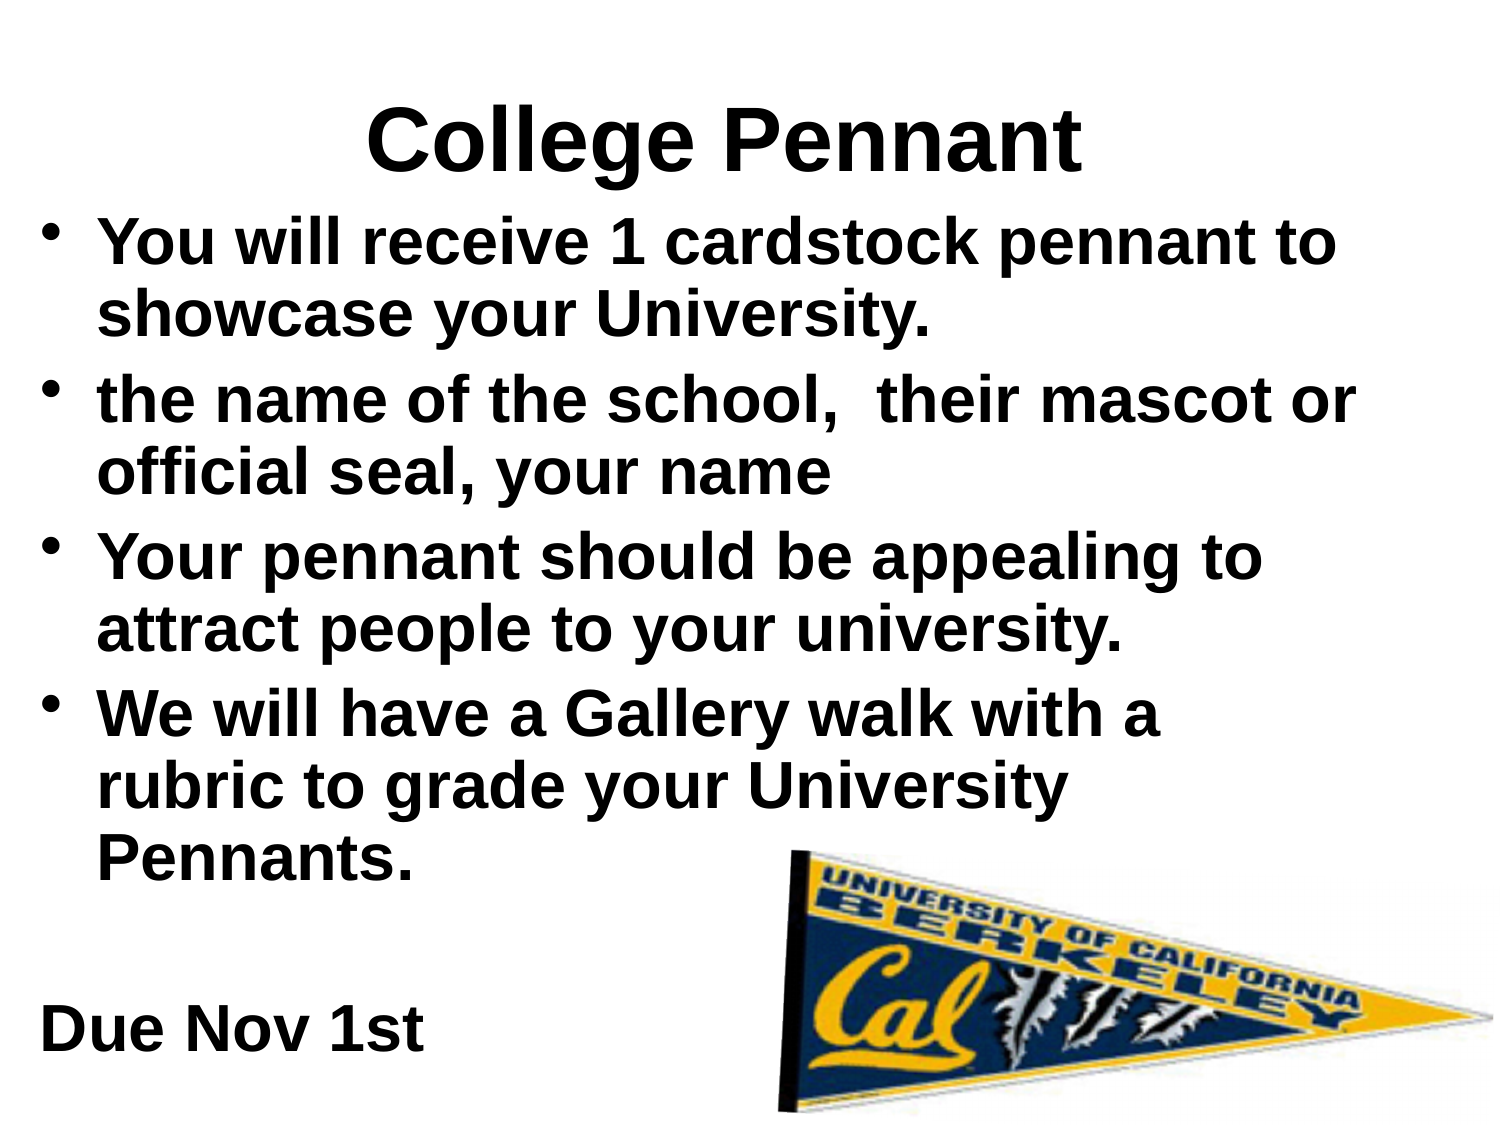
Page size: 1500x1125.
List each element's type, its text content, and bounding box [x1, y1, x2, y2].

picture [779, 867, 1499, 1125]
title College Pennant [50, 40, 1400, 229]
list You will receive 1 cardstock pennant to showcase your University. the name of the school, their mascot or official seal, your name Your pennant should be appealing to attract people to your university. We will have a Gallery walk with a rubric to grade your University Pennants. Due Nov 1st [24, 200, 1375, 943]
